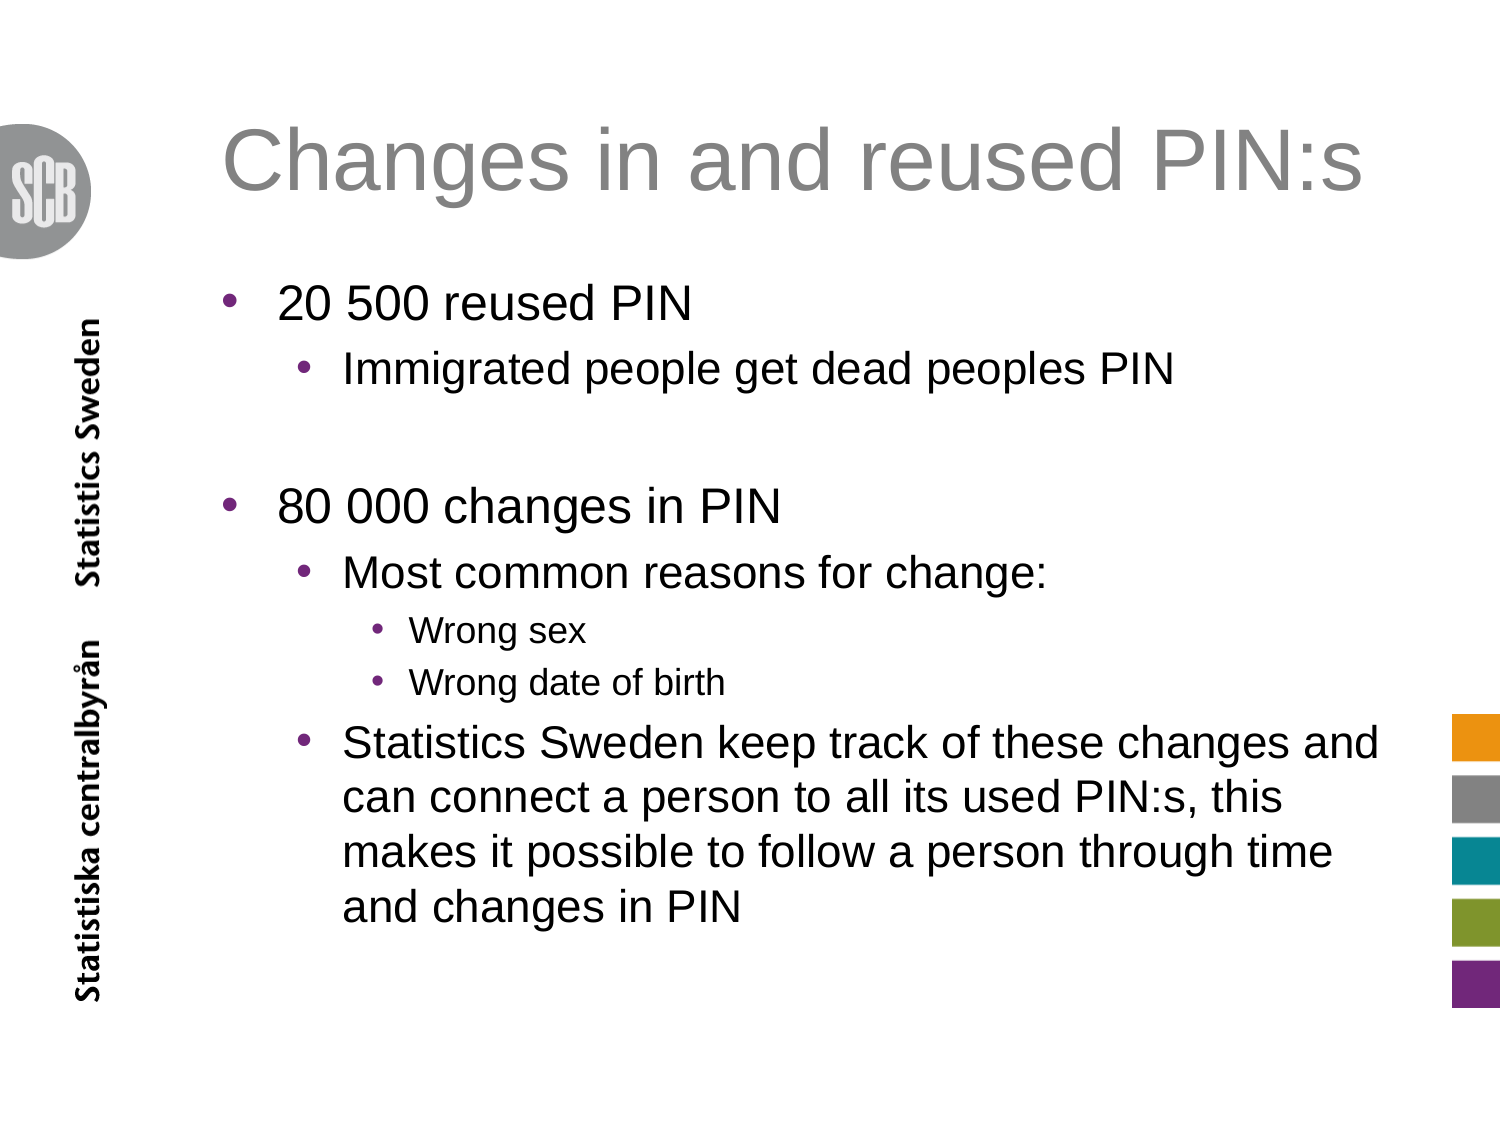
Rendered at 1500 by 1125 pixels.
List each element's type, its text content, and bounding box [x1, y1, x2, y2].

picture [1452, 714, 1500, 1008]
picture [0, 124, 107, 1002]
list 20 500 reused PIN Immigrated people get dead peoples PIN 80 000 changes in PIN Most common reasons for change: Wrong sex Wrong date of birth Statistics Sweden keep track of these changes and can connect a person to all its used PIN:s, this makes it possible to follow a person through time and changes in PIN [206, 262, 1425, 1005]
title Changes in and reused PIN:s [206, 62, 1425, 250]
